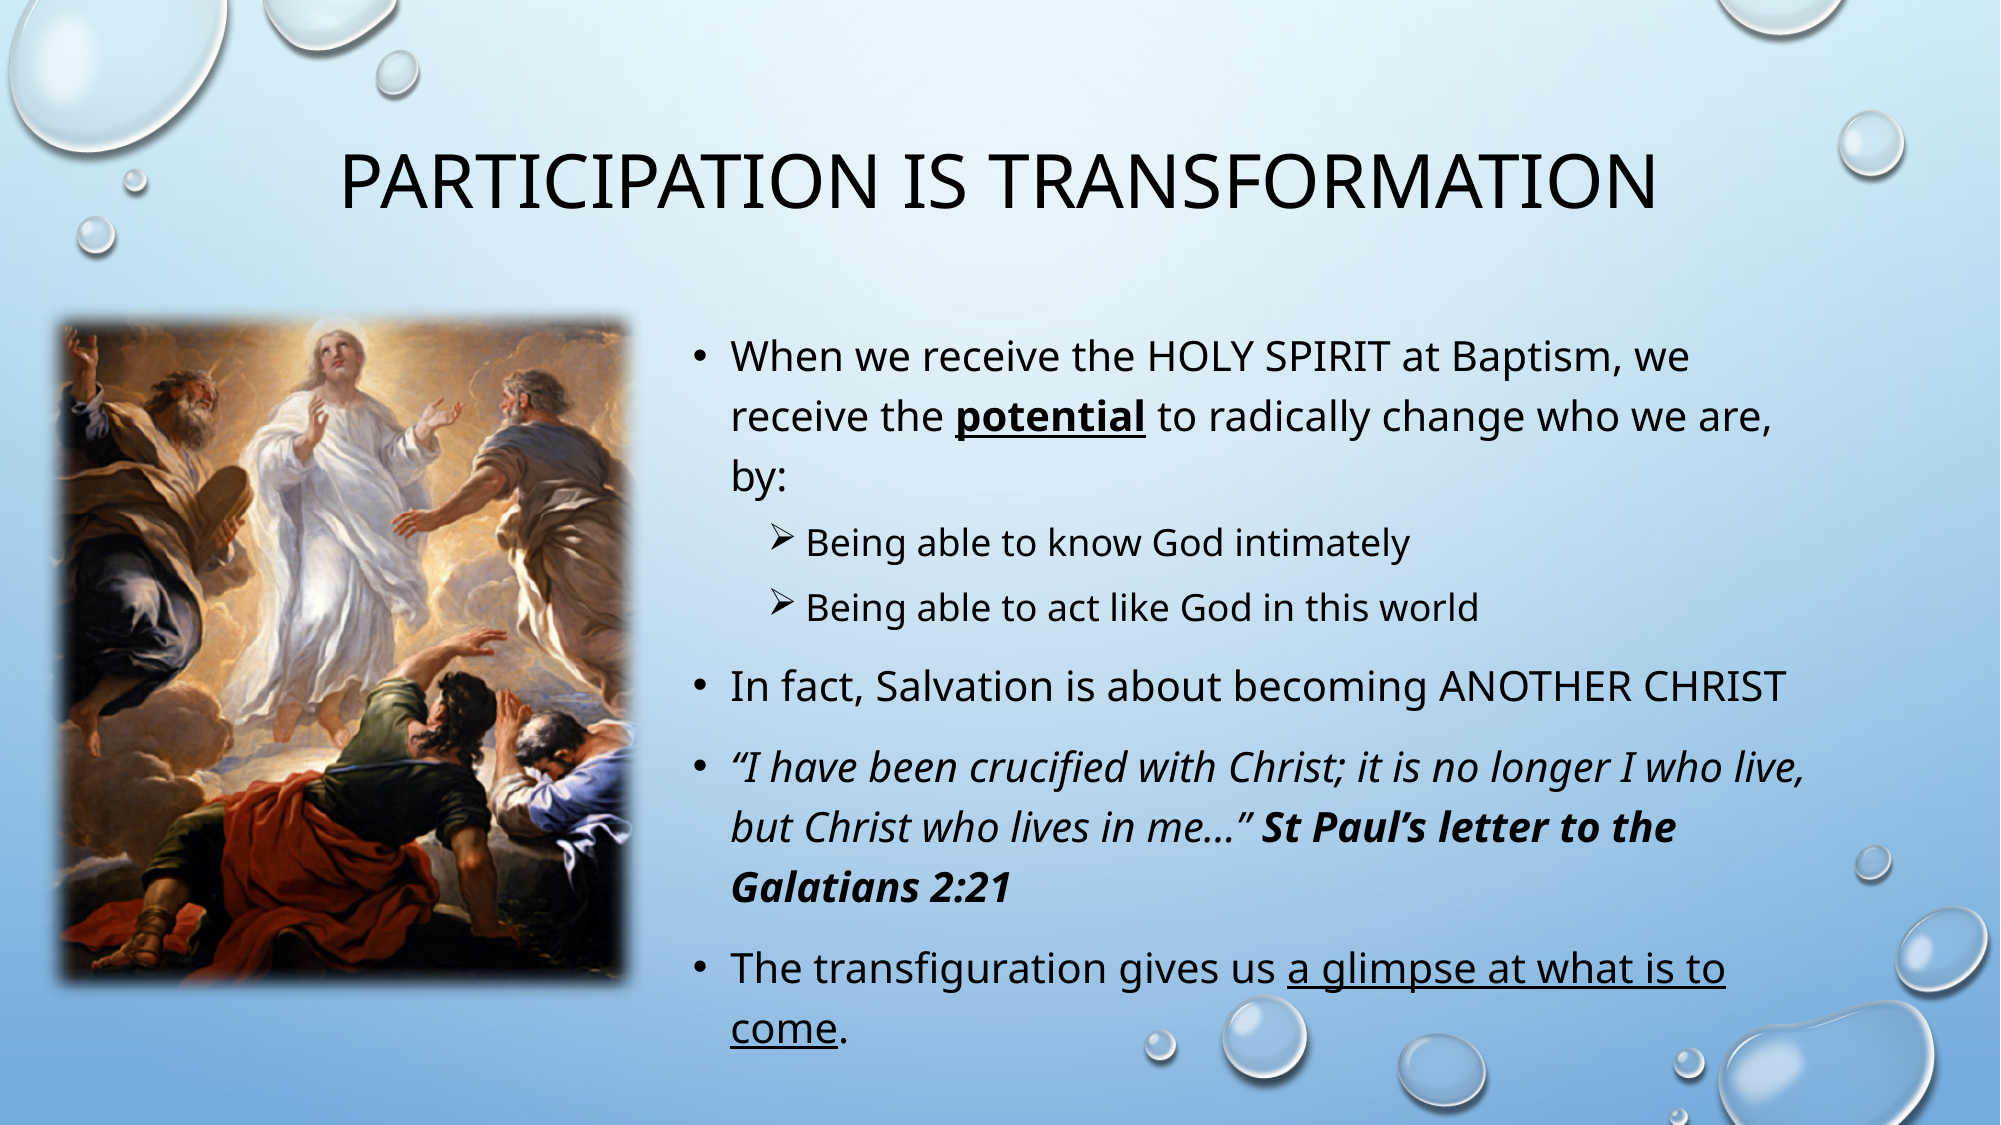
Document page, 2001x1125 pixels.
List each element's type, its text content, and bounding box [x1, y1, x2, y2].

list When we receive the HOLY SPIRIT at Baptism, we receive the potential to radically change who we are, by: Being able to know God intimately Being able to act like God in this world In fact, Salvation is about becoming ANOTHER CHRIST “I have been crucified with Christ; it is no longer I who live, but Christ who lives in me…” St Paul’s letter to the Galatians 2:21 The transfiguration gives us a glimpse at what is to come. [677, 312, 1851, 918]
title Participation is transformation [149, 101, 1851, 268]
picture [0, 0, 2000, 1125]
